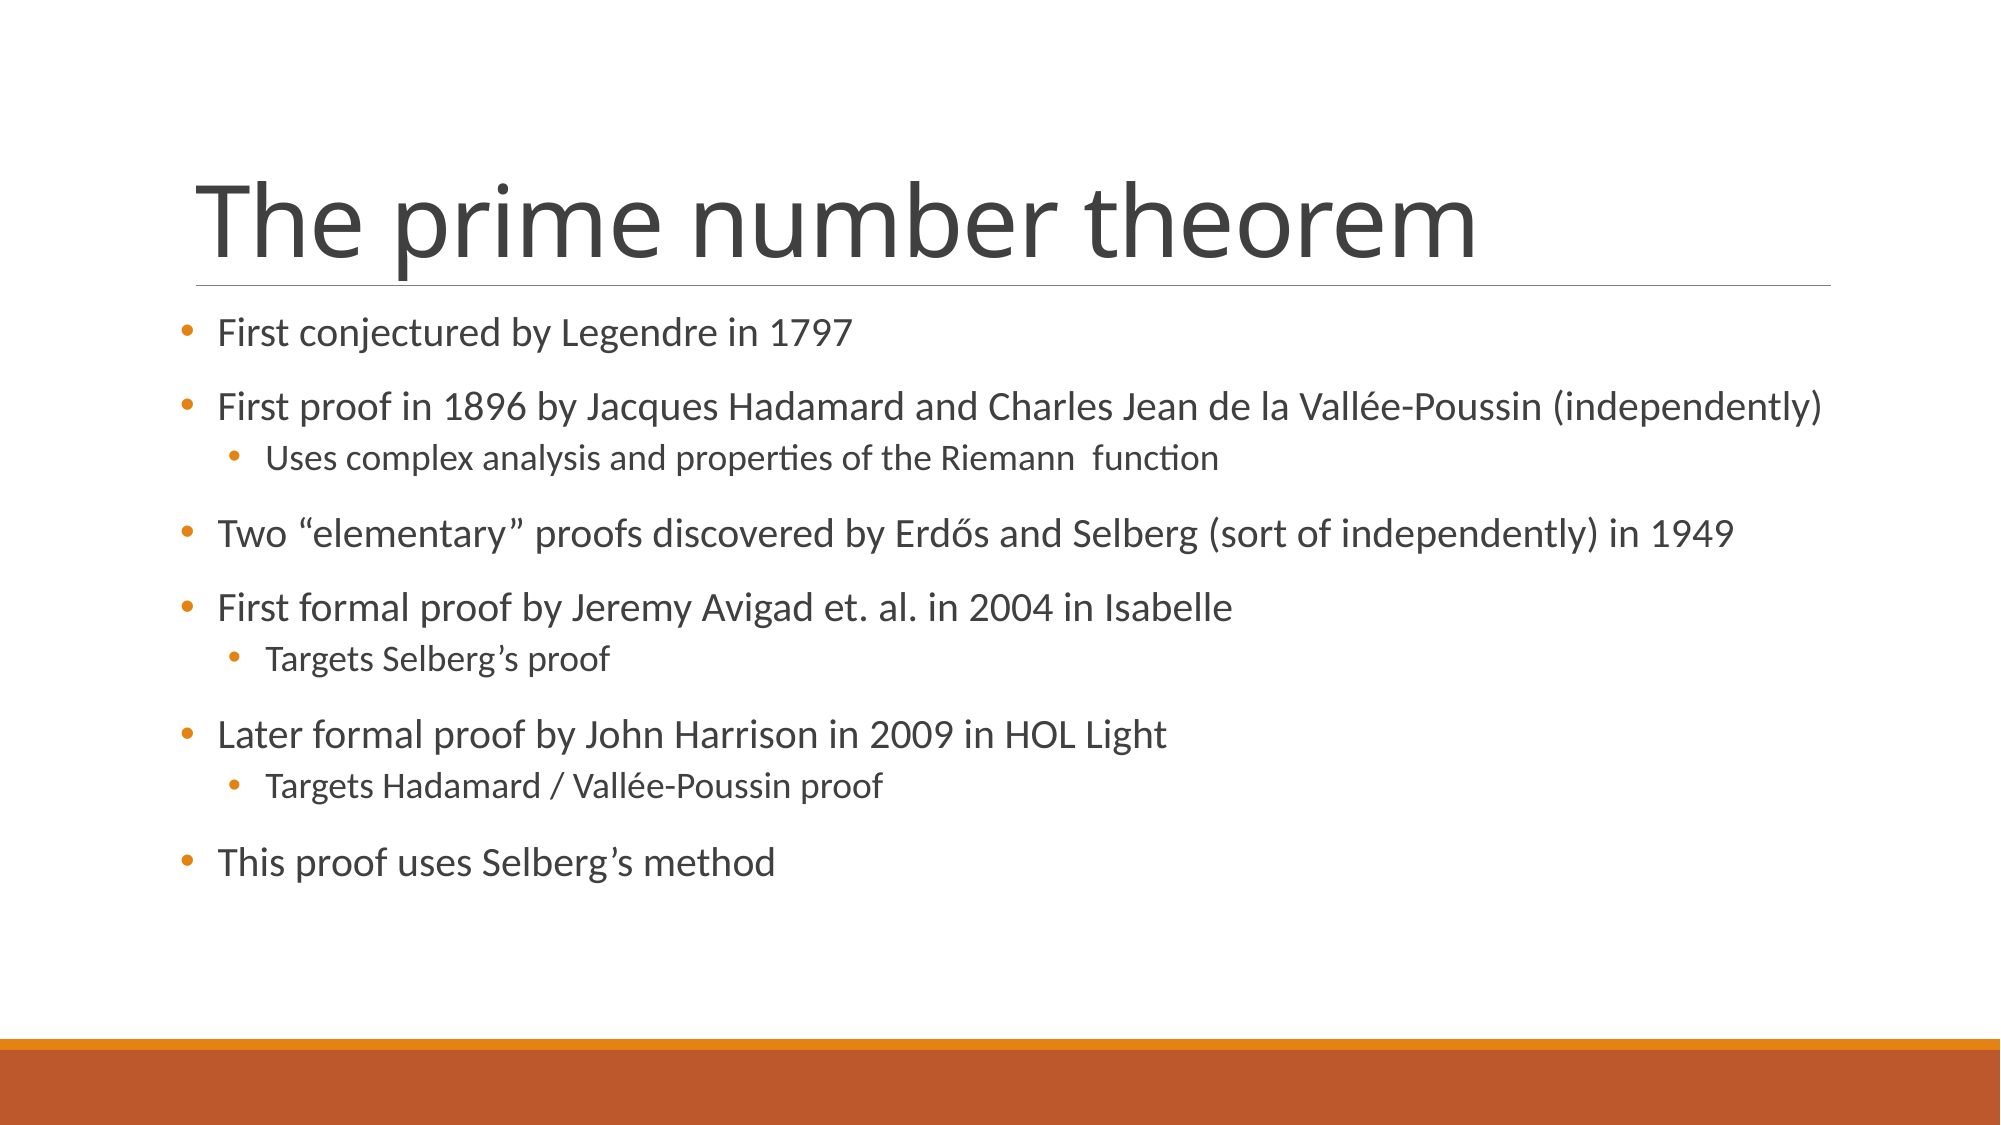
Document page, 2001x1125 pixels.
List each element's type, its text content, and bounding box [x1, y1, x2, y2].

title The prime number theorem [180, 47, 1830, 285]
